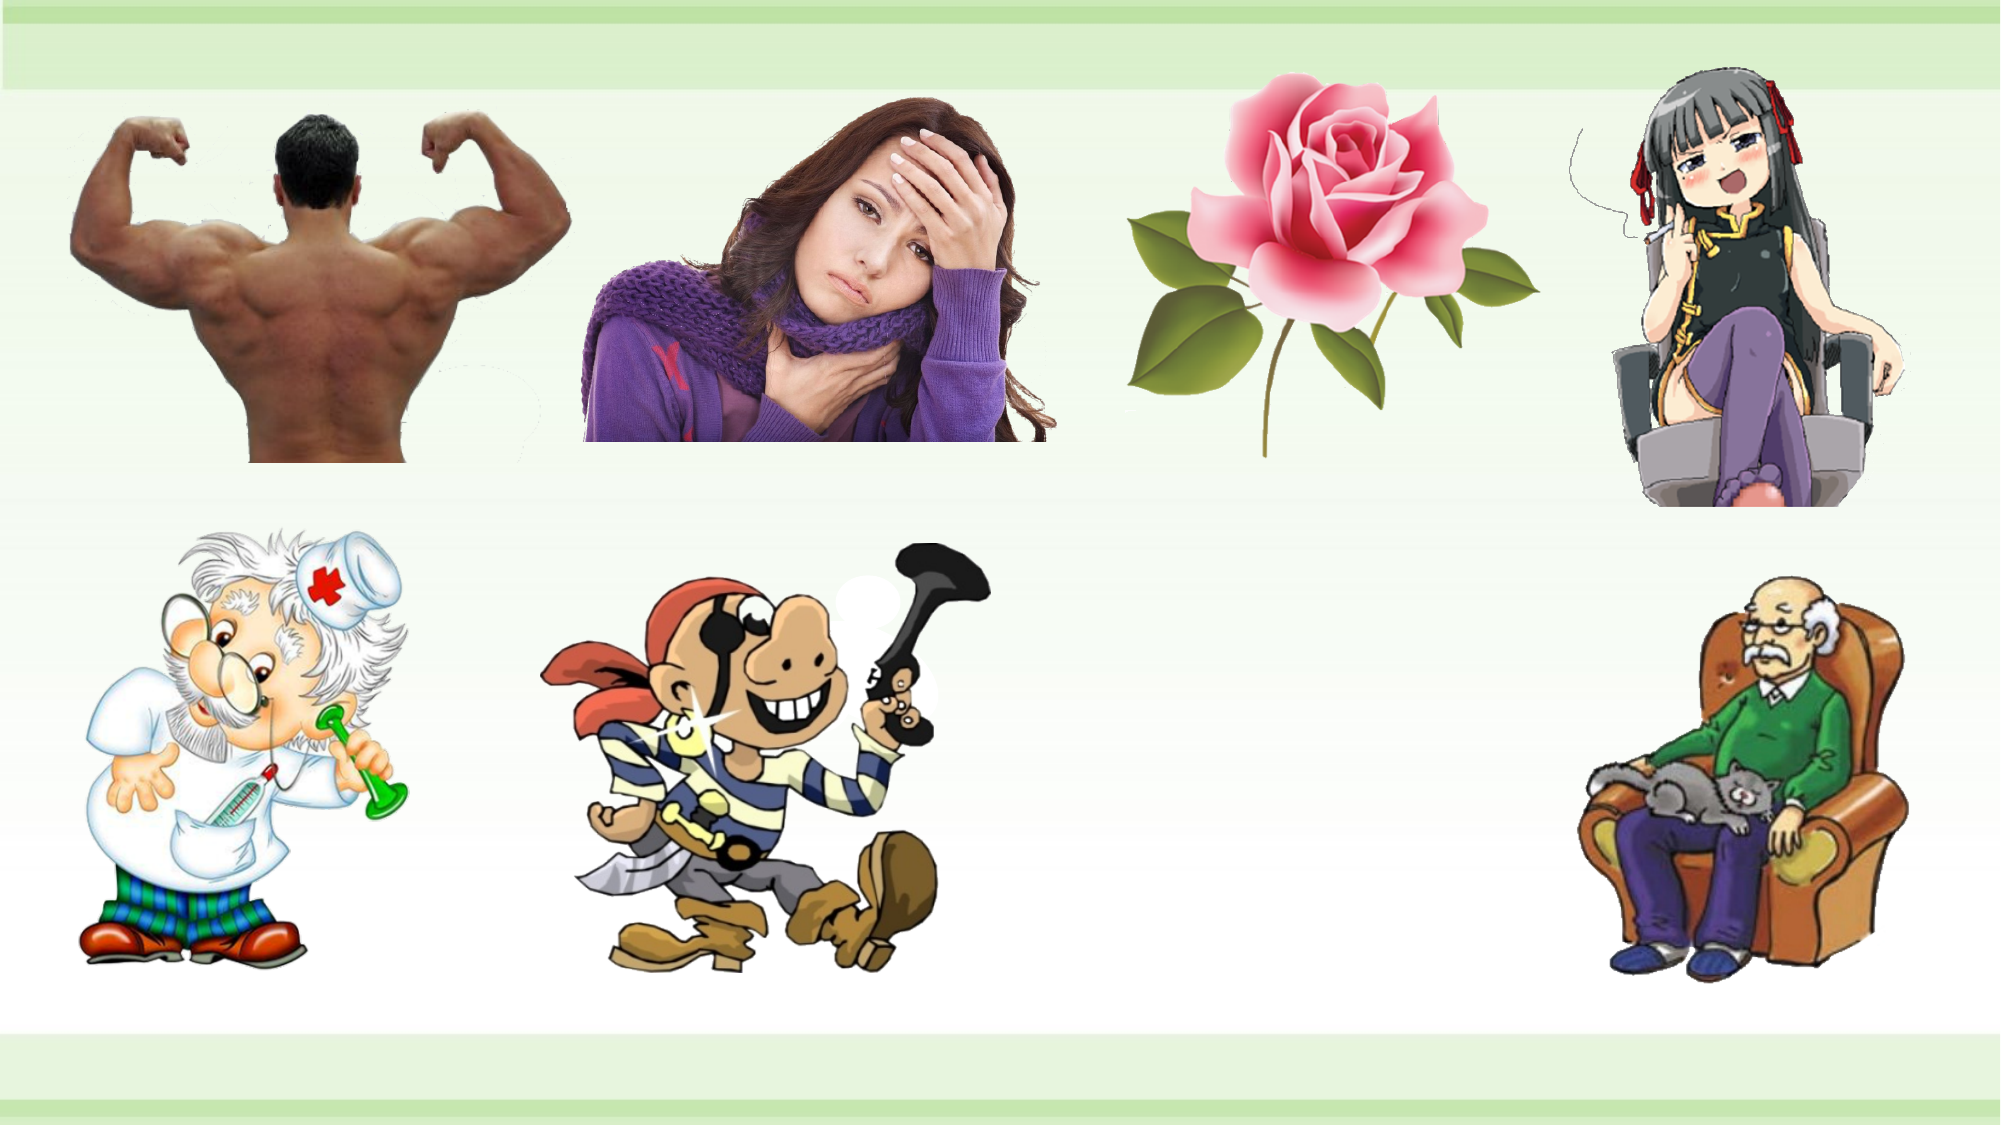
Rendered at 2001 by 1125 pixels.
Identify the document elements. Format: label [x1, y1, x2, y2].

picture [0, 0, 2001, 1125]
text_box [540, 543, 992, 973]
